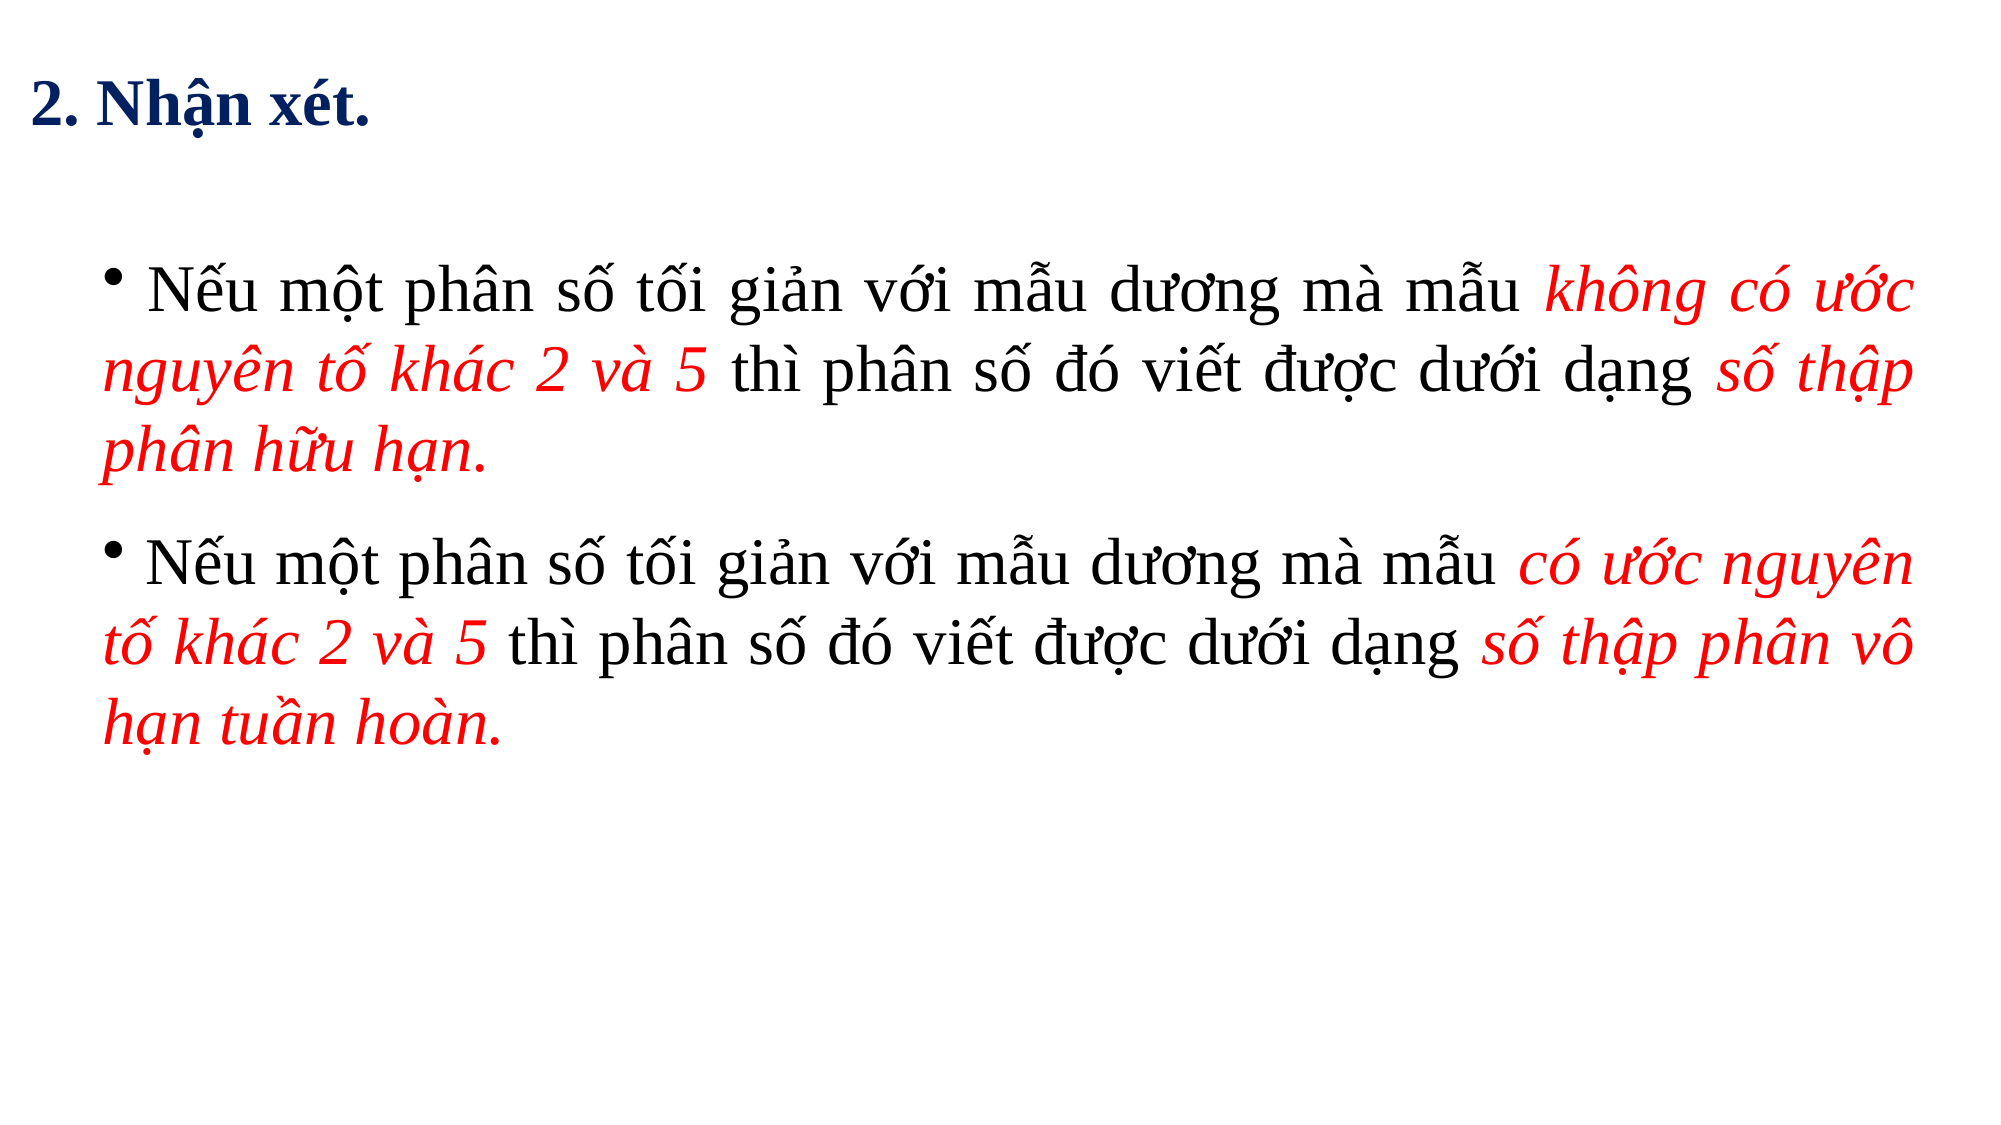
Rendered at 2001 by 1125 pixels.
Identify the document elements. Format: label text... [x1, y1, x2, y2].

text_box 2. Nhận xét. [15, 51, 1716, 147]
text_box Nếu một phân số tối giản với mẫu dương mà mẫu không có ước nguyên tố khác 2 và 5 thì phân số đó viết được dưới dạng số thập phân hữu hạn. Nếu một phân số tối giản với mẫu dương mà mẫu có ước nguyên tố khác 2 và 5 thì phân số đó viết được dưới dạng số thập phân vô hạn tuần hoàn. [87, 237, 1931, 766]
